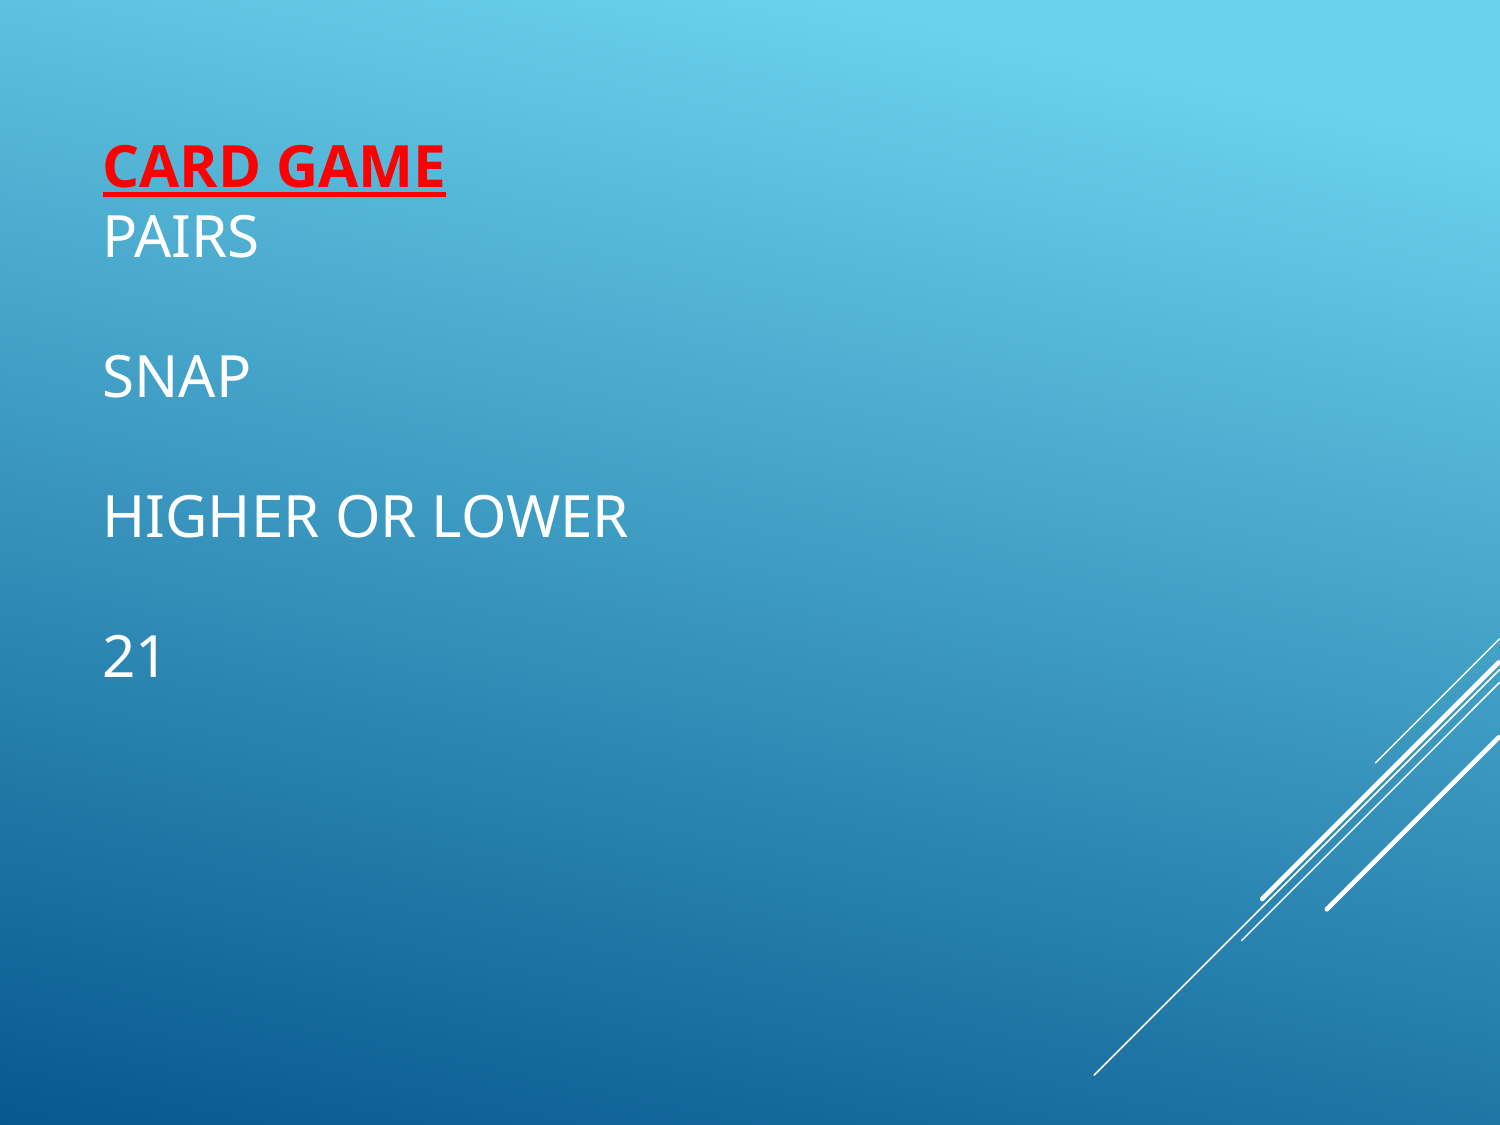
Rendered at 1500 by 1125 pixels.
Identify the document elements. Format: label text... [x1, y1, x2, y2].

title card game pairs snap higher or lower 21 [87, 87, 1413, 941]
